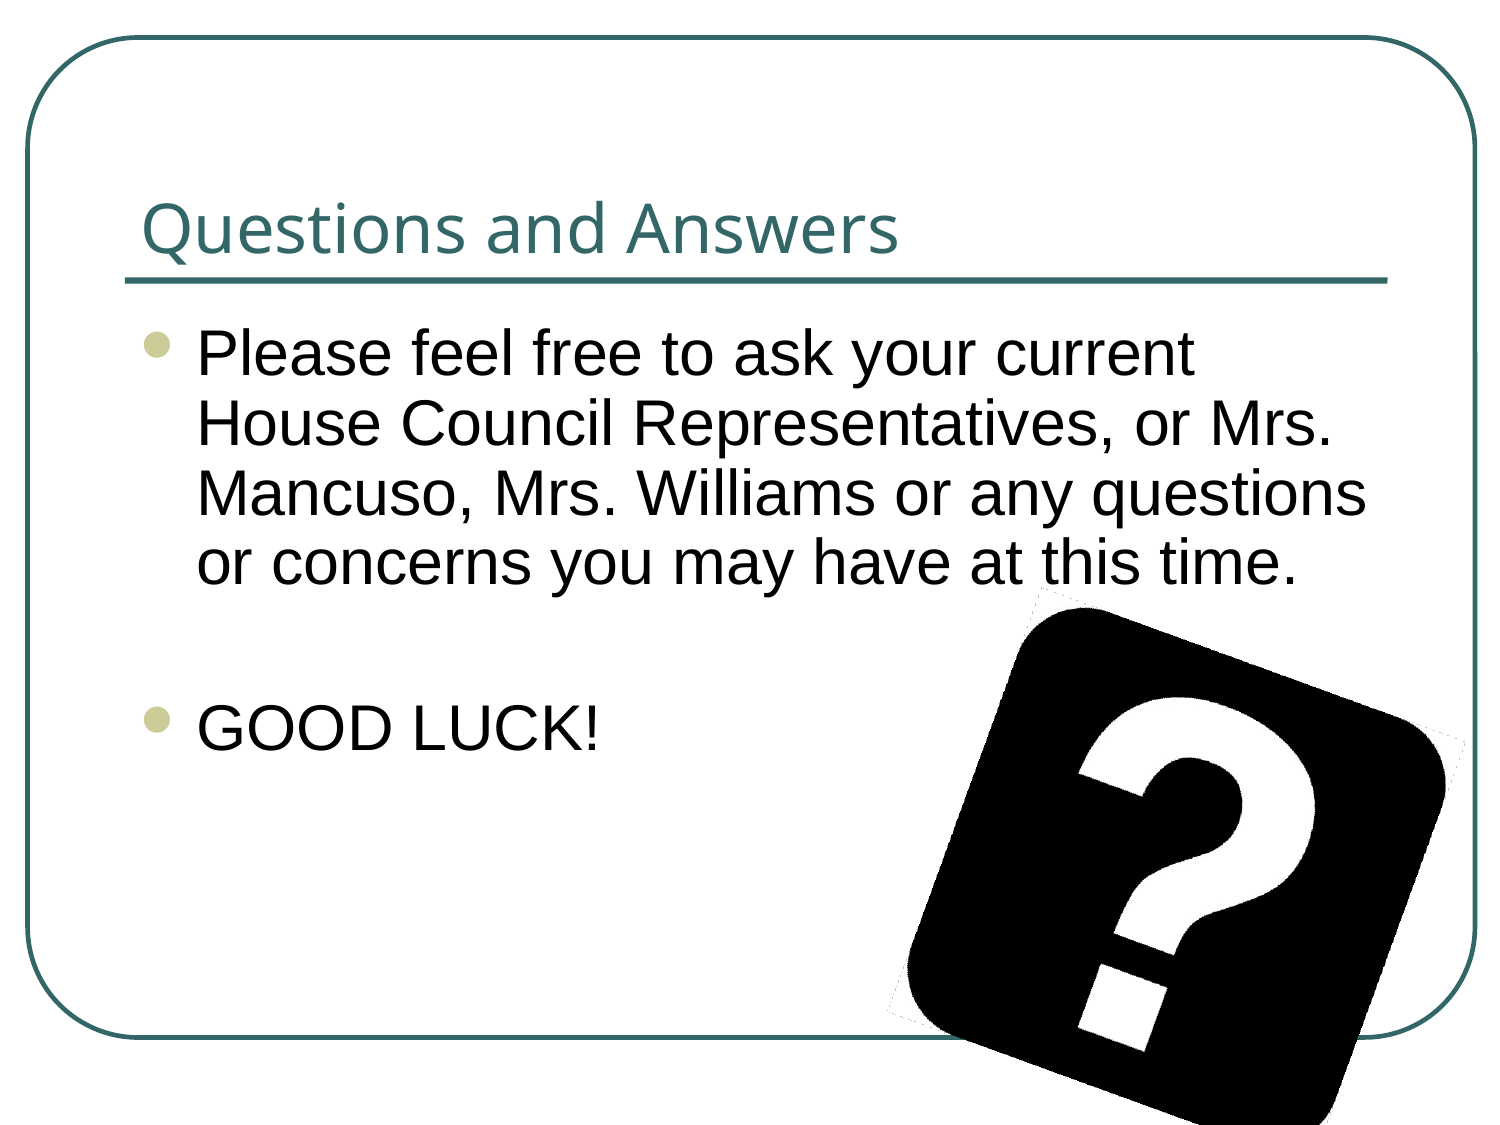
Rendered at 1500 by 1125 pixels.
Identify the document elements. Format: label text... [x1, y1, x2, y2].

list Please feel free to ask your current House Council Representatives, or Mrs. Mancuso, Mrs. Williams or any questions or concerns you may have at this time. GOOD LUCK! [124, 312, 1388, 976]
picture [887, 588, 1465, 1125]
title Questions and Answers [124, 87, 1388, 276]
